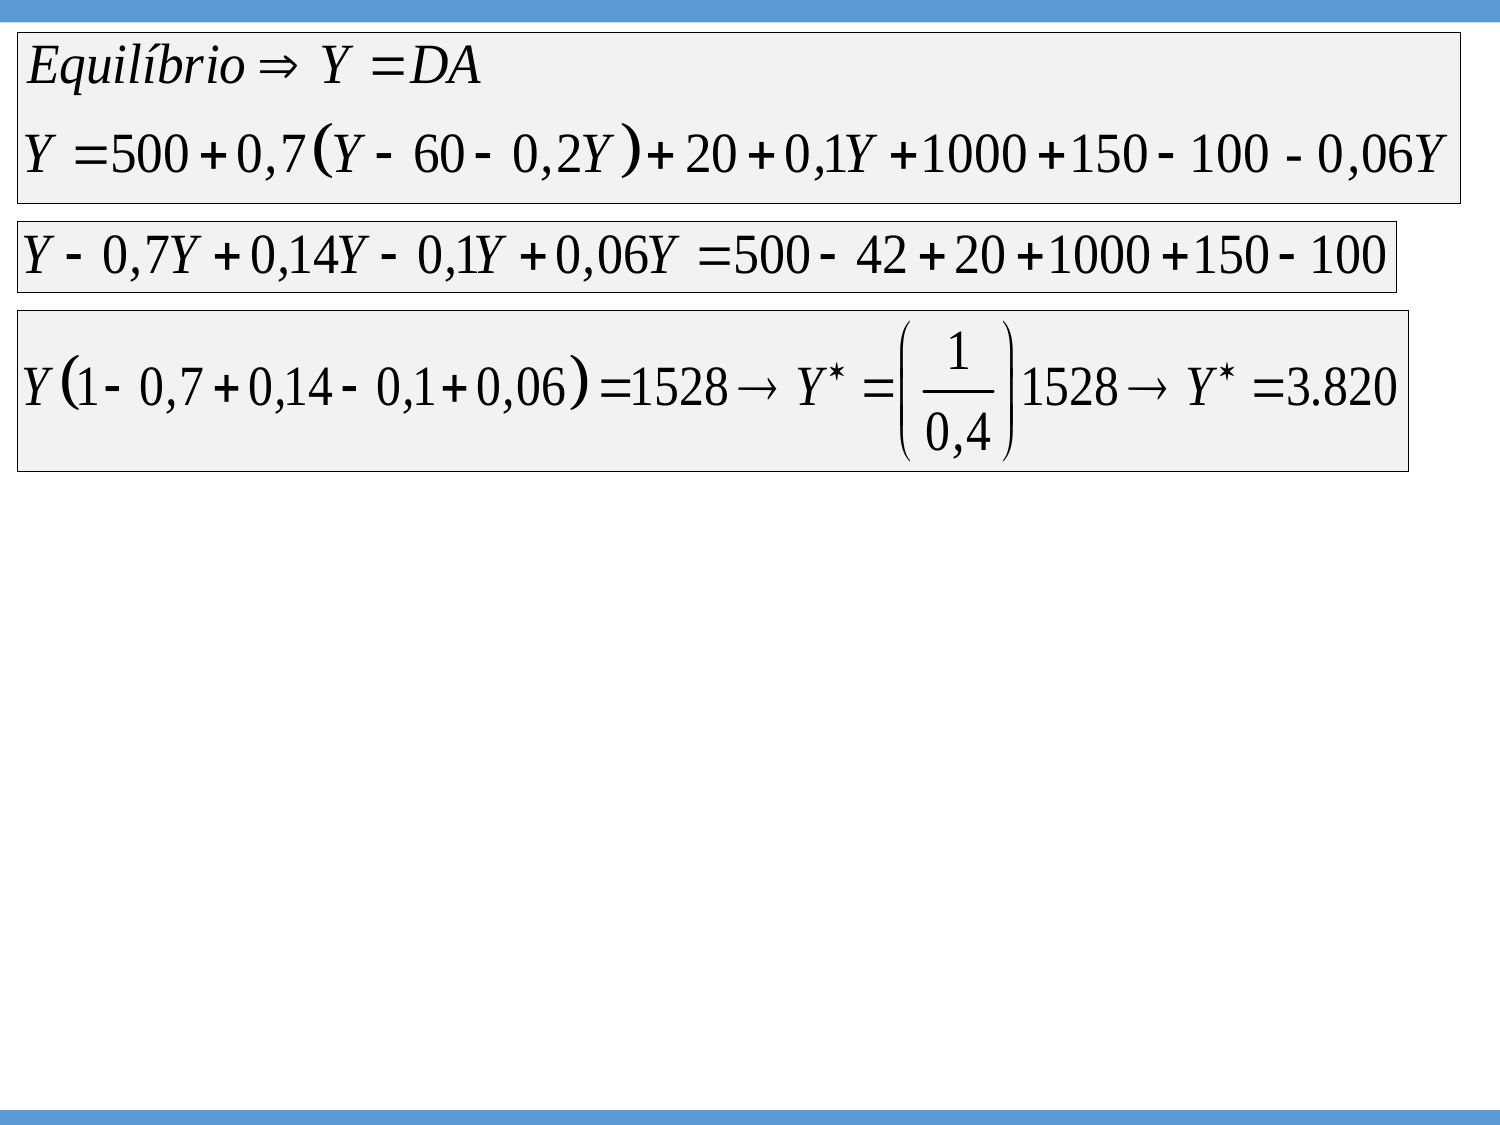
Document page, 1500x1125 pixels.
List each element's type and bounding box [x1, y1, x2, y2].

text_box [17, 221, 1397, 293]
text_box [17, 32, 1461, 204]
text_box [16, 310, 1409, 472]
